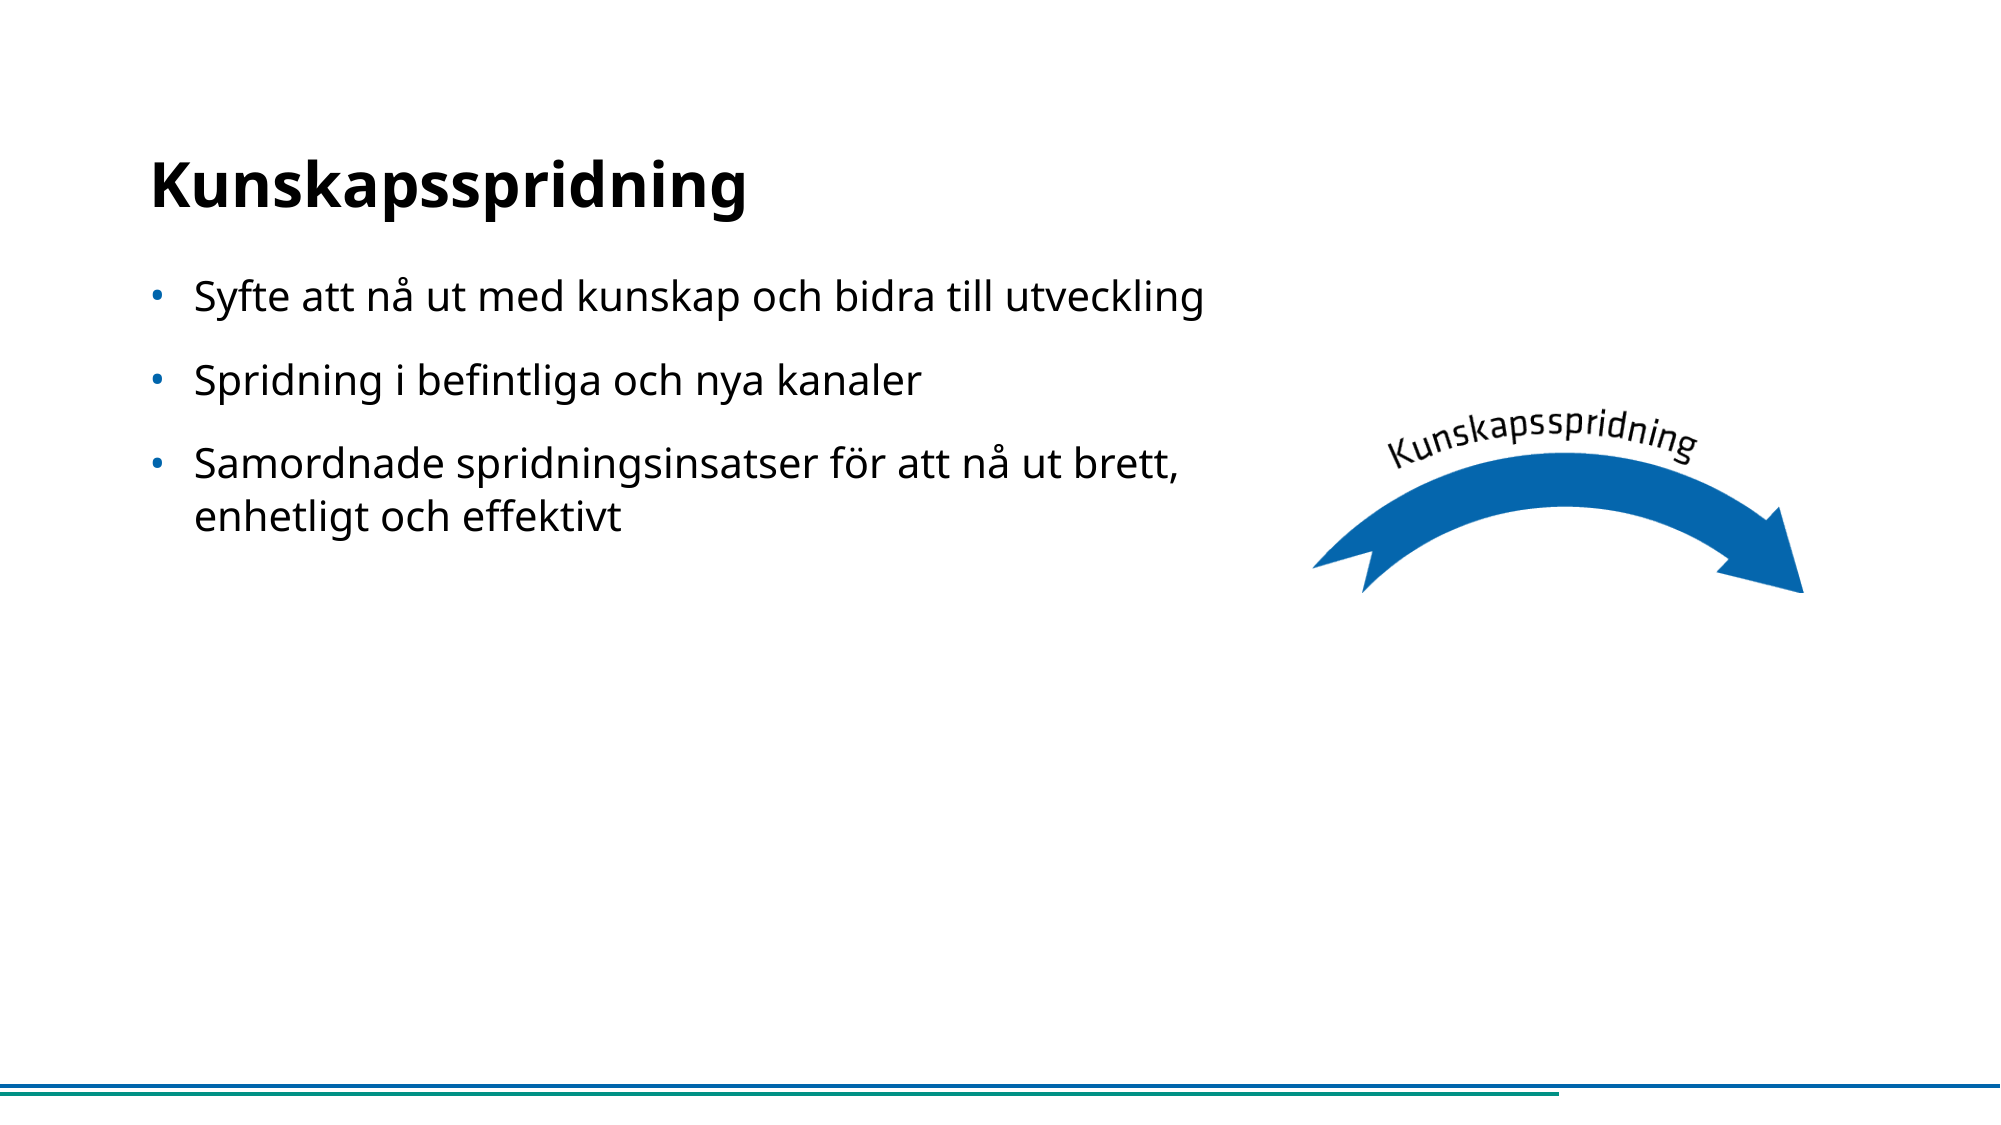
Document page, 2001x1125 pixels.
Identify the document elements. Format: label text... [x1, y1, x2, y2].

title Kunskapsspridning [149, 66, 1851, 220]
list Syfte att nå ut med kunskap och bidra till utveckling Spridning i befintliga och nya kanaler Samordnade spridningsinsatser för att nå ut brett, enhetligt och effektivt [149, 267, 1225, 918]
picture [1094, 400, 2000, 593]
